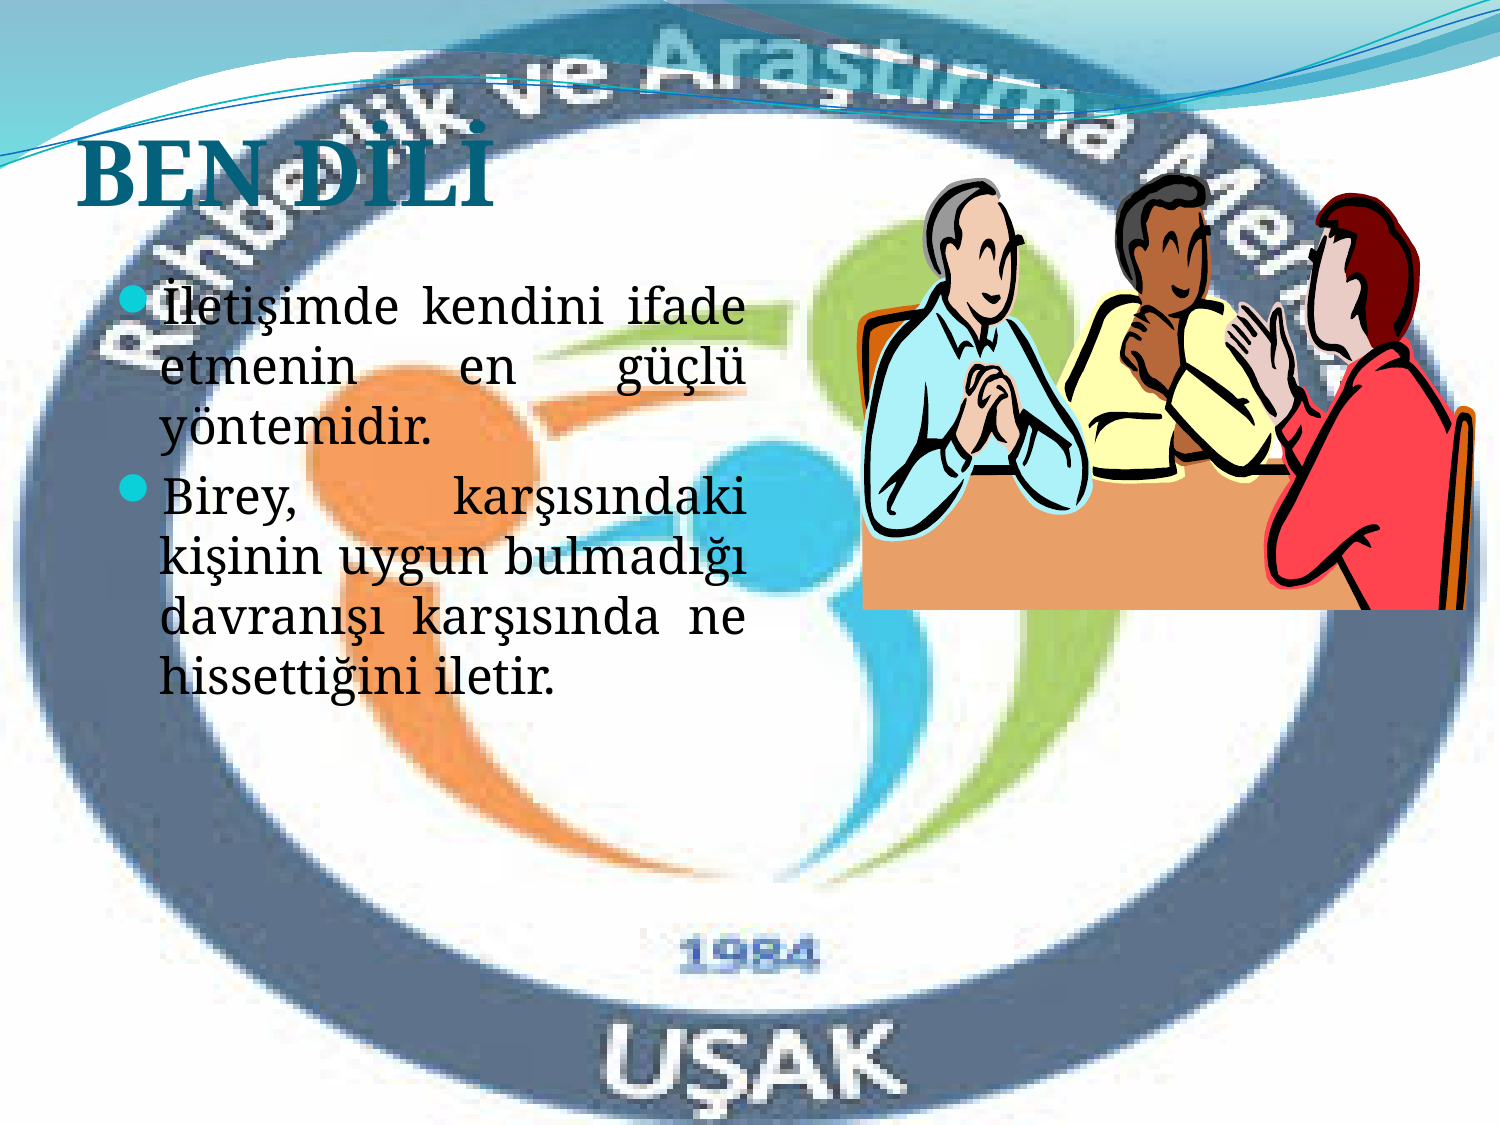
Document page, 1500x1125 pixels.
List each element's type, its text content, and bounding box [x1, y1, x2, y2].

list İletişimde kendini ifade etmenin en güçlü yöntemidir. Birey, karşısındaki kişinin uygun bulmadığı davranışı karşısında ne hissettiğini iletir. [100, 267, 763, 910]
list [855, 172, 1478, 610]
title BEN DİLİ [75, 37, 1425, 225]
